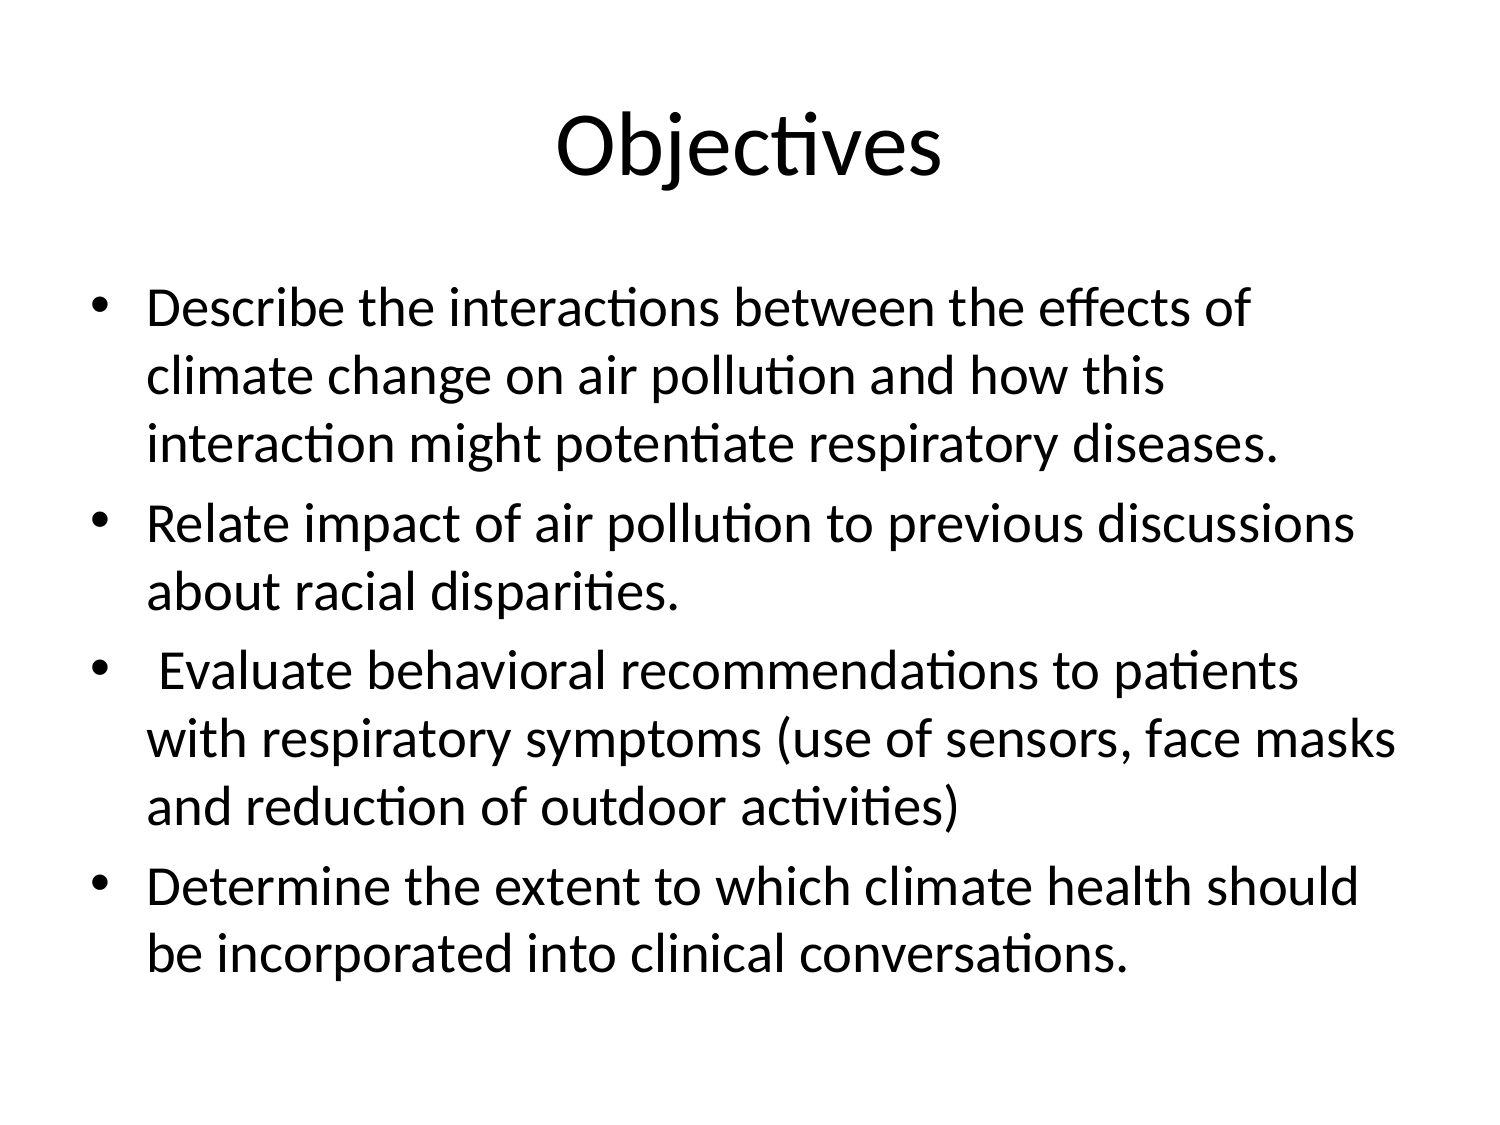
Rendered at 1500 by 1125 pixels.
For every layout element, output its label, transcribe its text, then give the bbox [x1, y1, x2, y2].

title Objectives [75, 45, 1425, 233]
list Describe the interactions between the effects of climate change on air pollution and how this interaction might potentiate respiratory diseases. Relate impact of air pollution to previous discussions about racial disparities. Evaluate behavioral recommendations to patients with respiratory symptoms (use of sensors, face masks and reduction of outdoor activities) Determine the extent to which climate health should be incorporated into clinical conversations. [75, 262, 1425, 1005]
